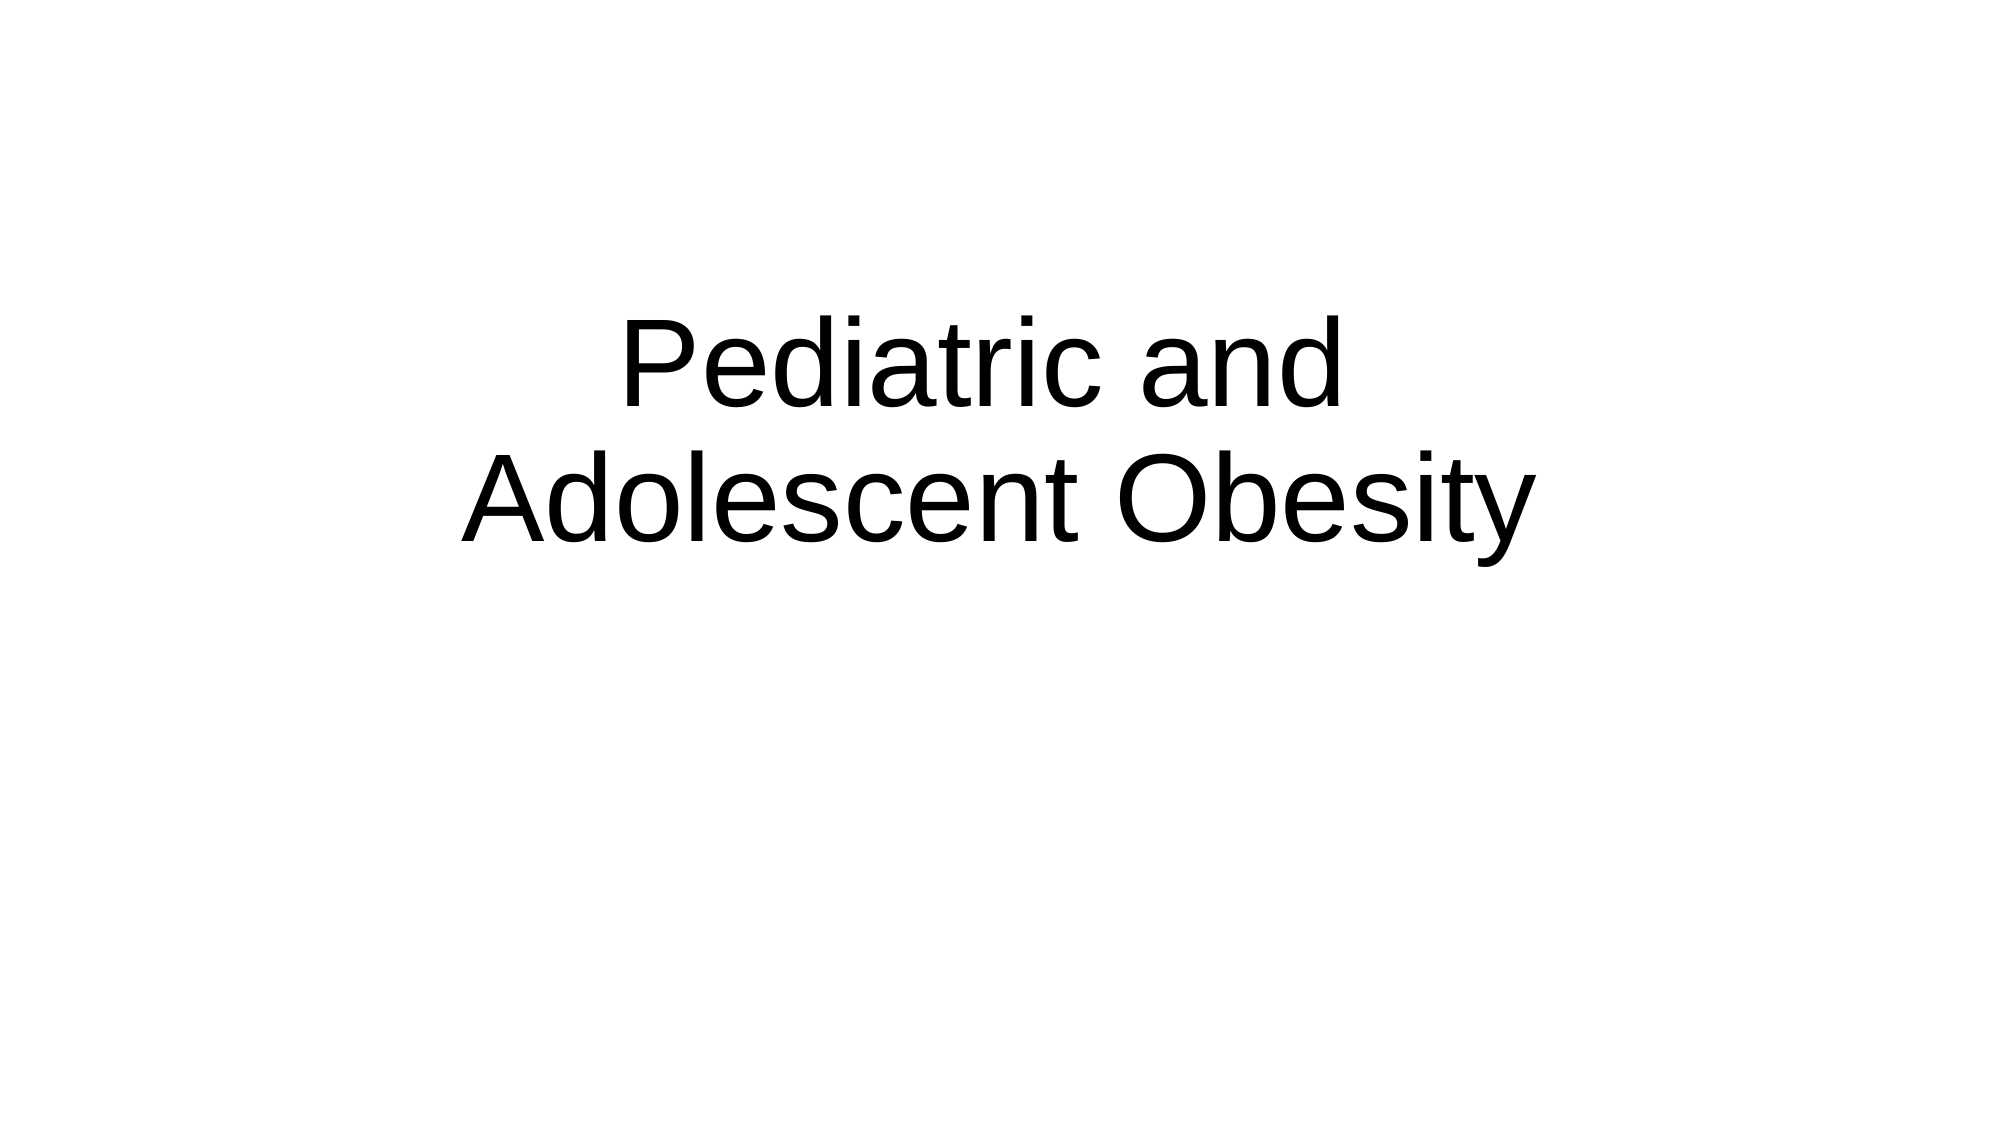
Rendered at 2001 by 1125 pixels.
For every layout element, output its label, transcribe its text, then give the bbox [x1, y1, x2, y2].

title Pediatric and Adolescent Obesity [249, 184, 1750, 576]
